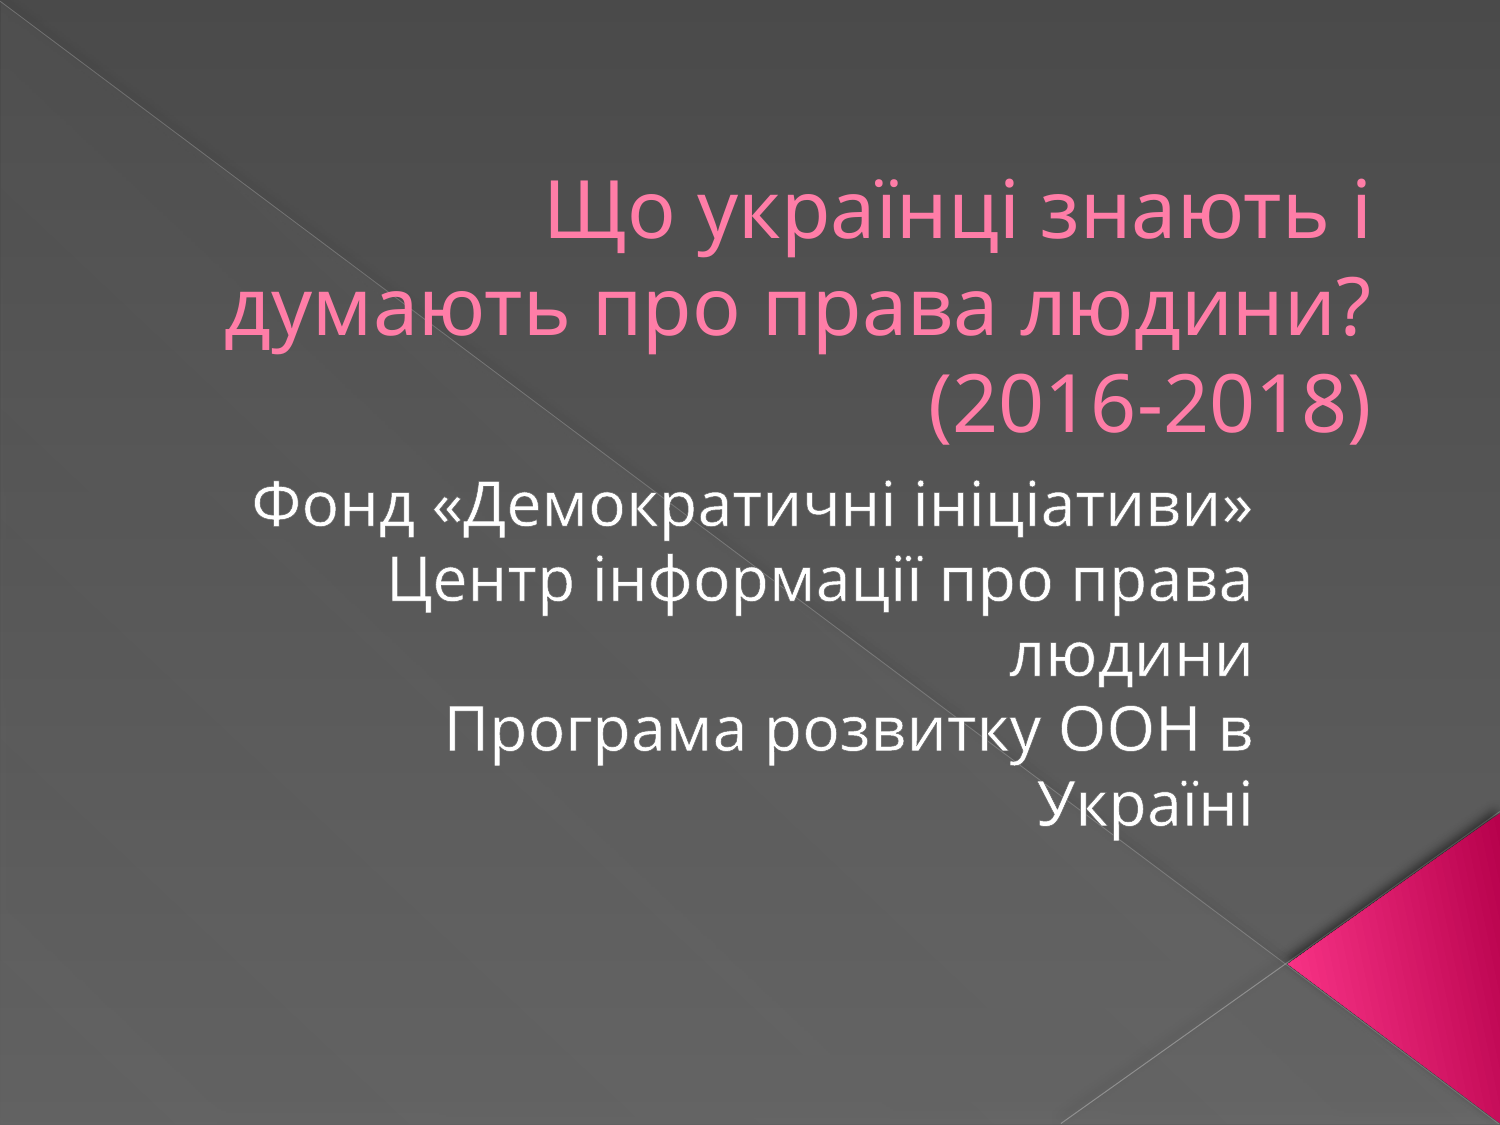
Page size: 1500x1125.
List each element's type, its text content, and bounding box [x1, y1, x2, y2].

title Що українці знають і думають про права людини? (2016-2018) [112, 66, 1388, 457]
subtitle Фонд «Демократичні ініціативи» Центр інформації про права людини Програма розвитку ООН в Україні [225, 456, 1275, 925]
